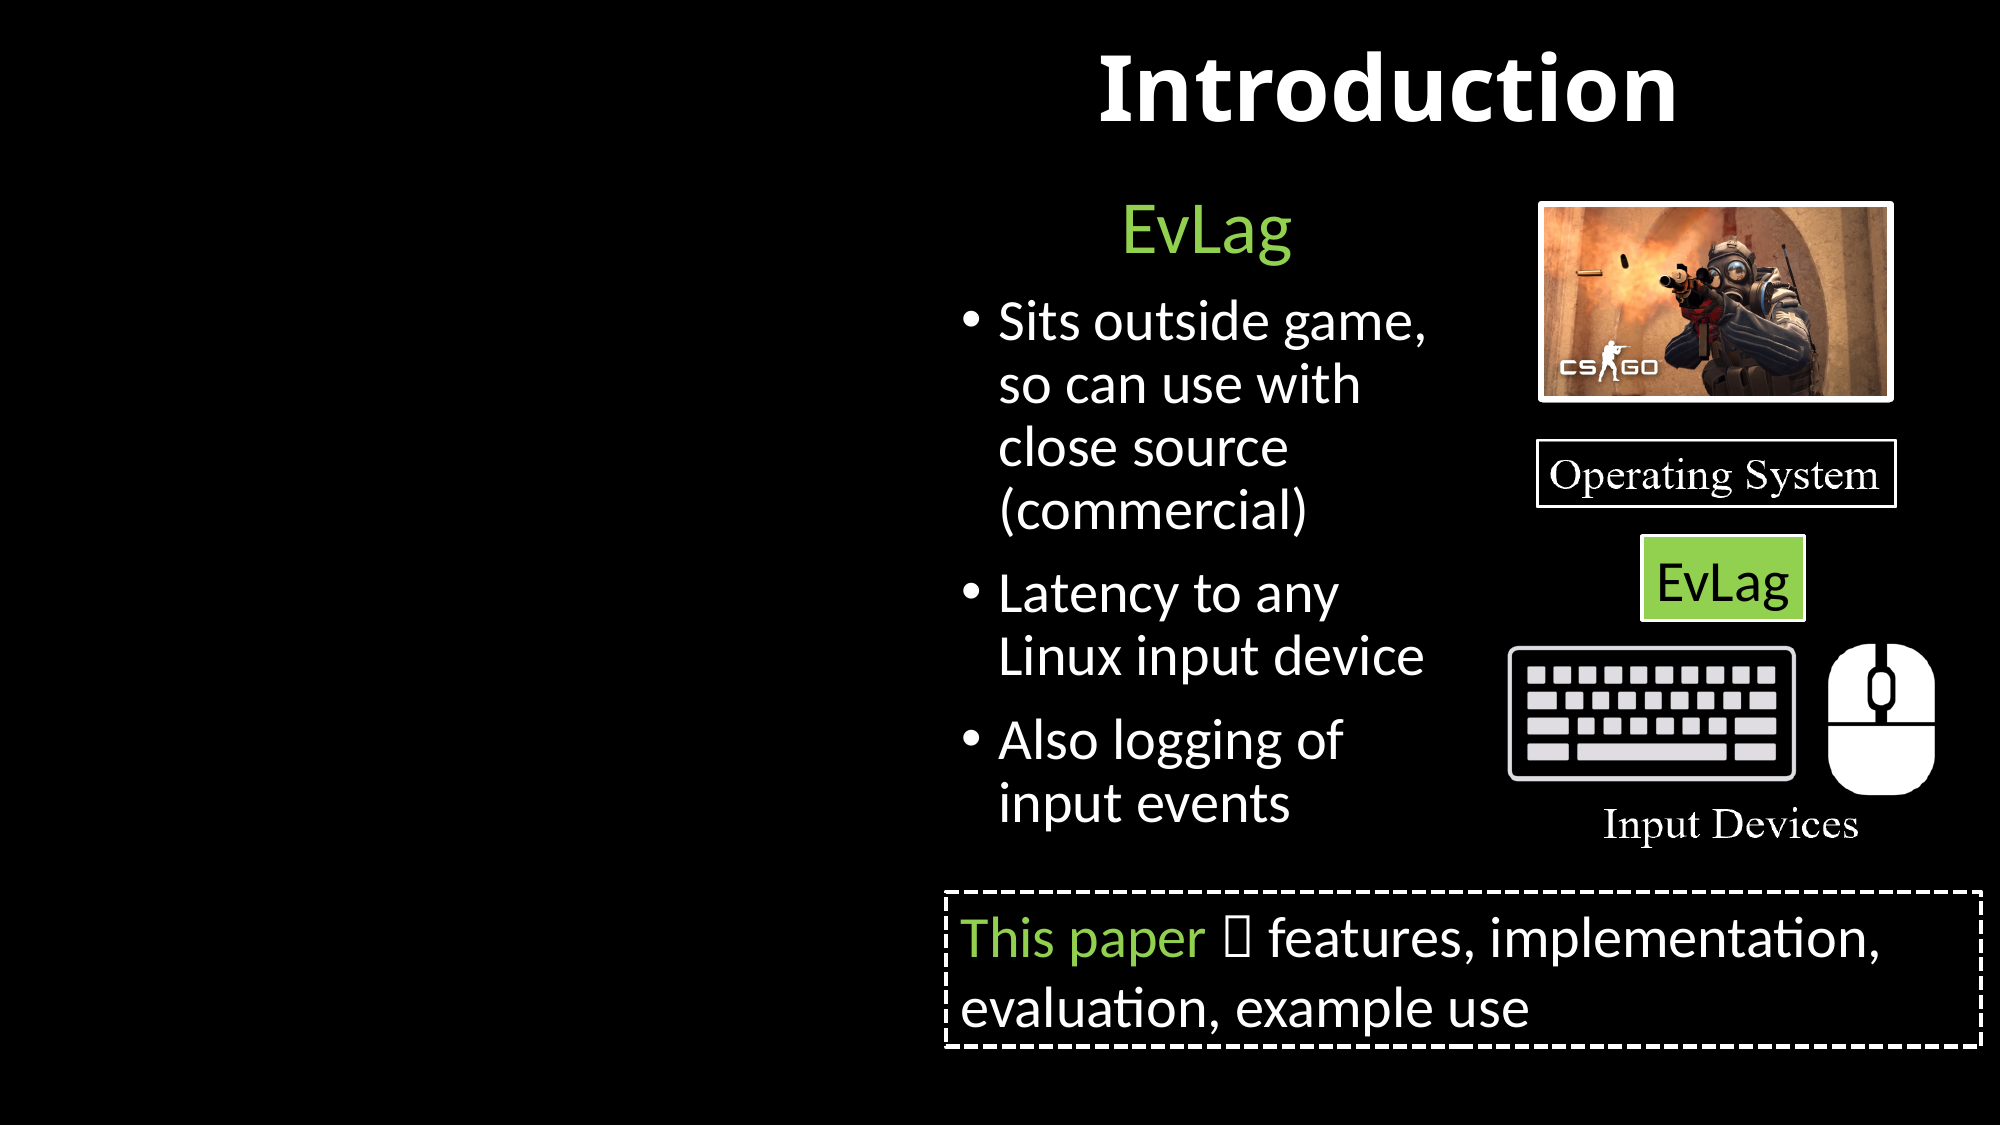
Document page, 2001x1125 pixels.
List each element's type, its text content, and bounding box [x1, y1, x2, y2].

list EvLag Sits outside game, so can use with close source (commercial) Latency to any Linux input device Also logging of input events [945, 181, 1469, 843]
text_box This paper  features, implementation, evaluation, example use [945, 891, 1981, 1047]
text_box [1482, 199, 1950, 861]
title Introduction [259, 3, 1696, 182]
